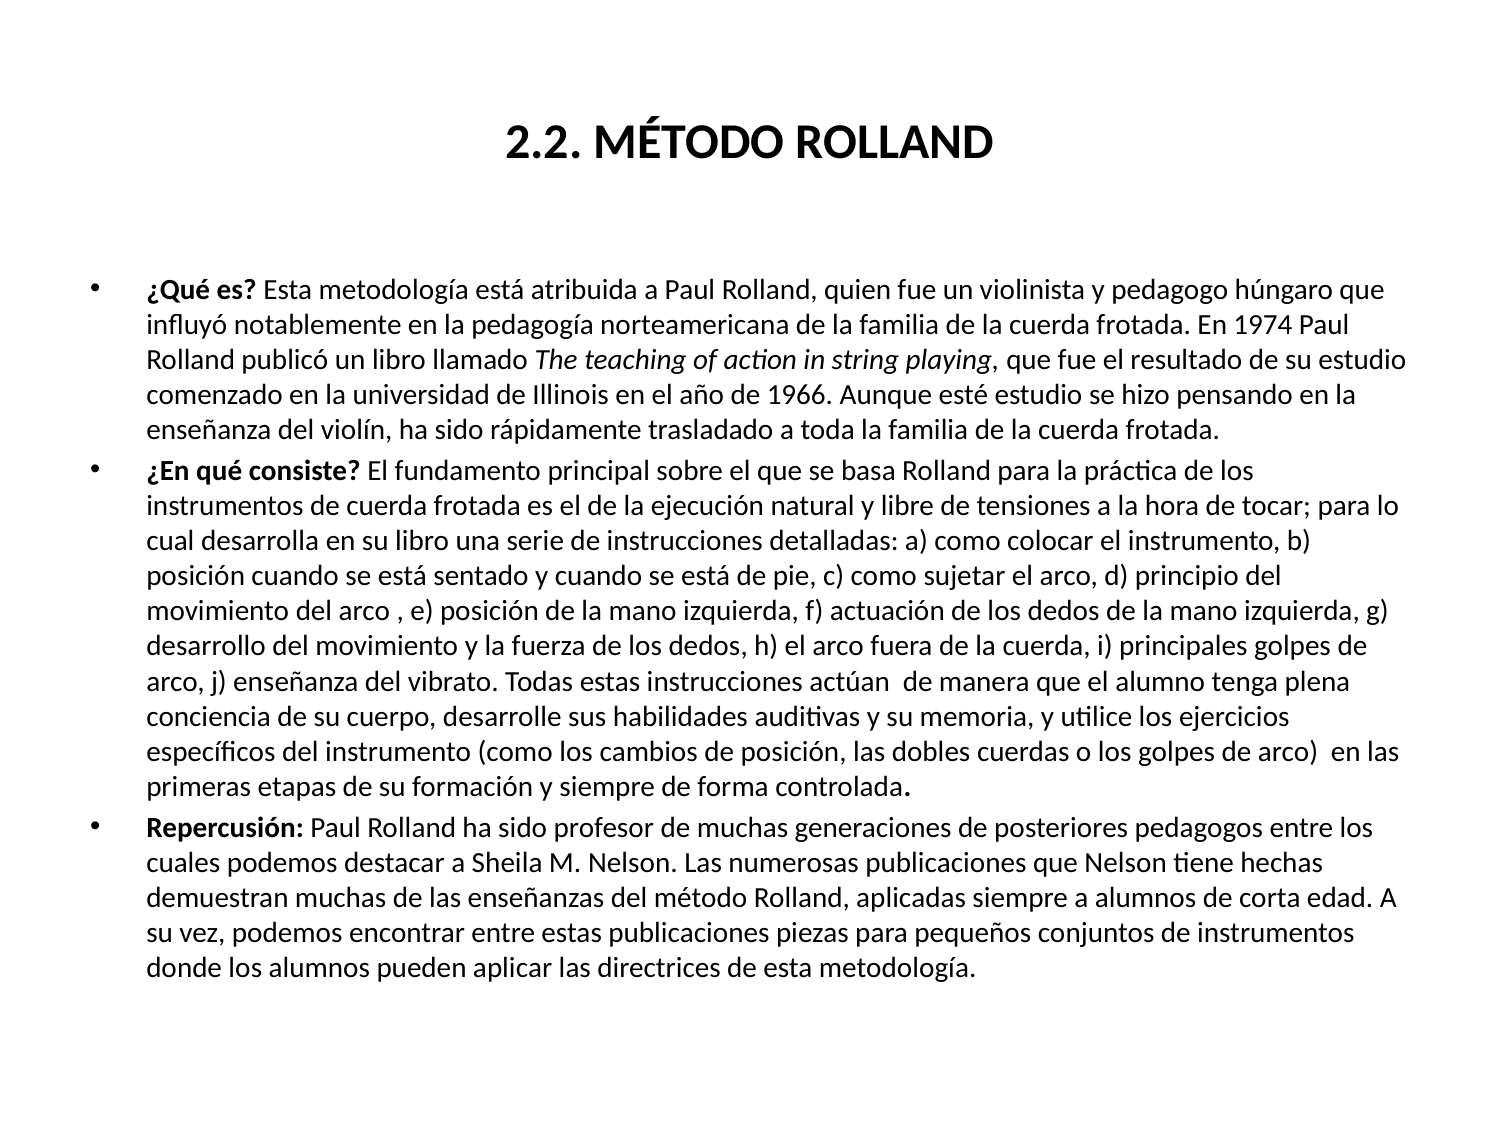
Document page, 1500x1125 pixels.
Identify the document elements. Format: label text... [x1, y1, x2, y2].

list ¿Qué es? Esta metodología está atribuida a Paul Rolland, quien fue un violinista y pedagogo húngaro que influyó notablemente en la pedagogía norteamericana de la familia de la cuerda frotada. En 1974 Paul Rolland publicó un libro llamado The teaching of action in string playing, que fue el resultado de su estudio comenzado en la universidad de Illinois en el año de 1966. Aunque esté estudio se hizo pensando en la enseñanza del violín, ha sido rápidamente trasladado a toda la familia de la cuerda frotada. ¿En qué consiste? El fundamento principal sobre el que se basa Rolland para la práctica de los instrumentos de cuerda frotada es el de la ejecución natural y libre de tensiones a la hora de tocar; para lo cual desarrolla en su libro una serie de instrucciones detalladas: a) como colocar el instrumento, b) posición cuando se está sentado y cuando se está de pie, c) como sujetar el arco, d) principio del movimiento del arco , e) posición de la mano izquierda, f) actuación de los dedos de la mano izquierda, g) desarrollo del movimiento y la fuerza de los dedos, h) el arco fuera de la cuerda, i) principales golpes de arco, j) enseñanza del vibrato. Todas estas instrucciones actúan de manera que el alumno tenga plena conciencia de su cuerpo, desarrolle sus habilidades auditivas y su memoria, y utilice los ejercicios específicos del instrumento (como los cambios de posición, las dobles cuerdas o los golpes de arco) en las primeras etapas de su formación y siempre de forma controlada. Repercusión: Paul Rolland ha sido profesor de muchas generaciones de posteriores pedagogos entre los cuales podemos destacar a Sheila M. Nelson. Las numerosas publicaciones que Nelson tiene hechas demuestran muchas de las enseñanzas del método Rolland, aplicadas siempre a alumnos de corta edad. A su vez, podemos encontrar entre estas publicaciones piezas para pequeños conjuntos de instrumentos donde los alumnos pueden aplicar las directrices de esta metodología. [75, 262, 1425, 1005]
title 2.2. MÉTODO ROLLAND [75, 45, 1425, 233]
